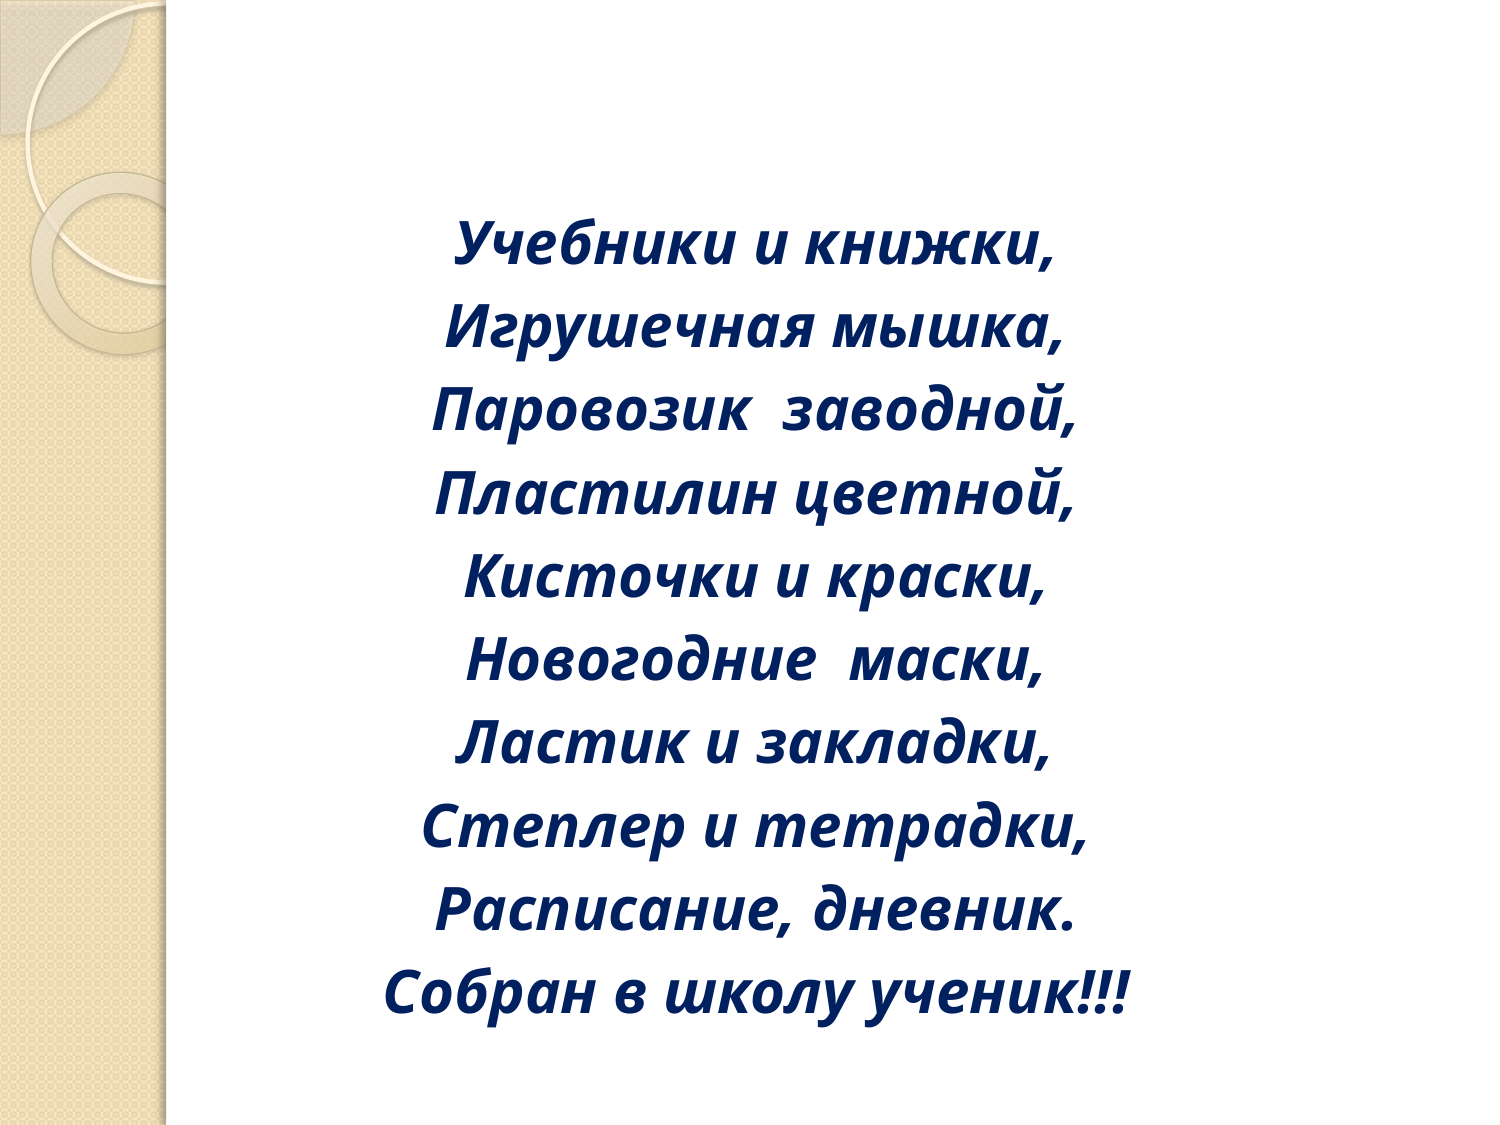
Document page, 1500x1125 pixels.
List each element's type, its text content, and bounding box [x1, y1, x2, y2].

list Учебники и книжки, Игрушечная мышка, Паровозик заводной, Пластилин цветной, Кисточки и краски, Новогодние маски, Ластик и закладки, Степлер и тетрадки, Расписание, дневник. Собран в школу ученик!!! [75, 113, 1425, 1038]
